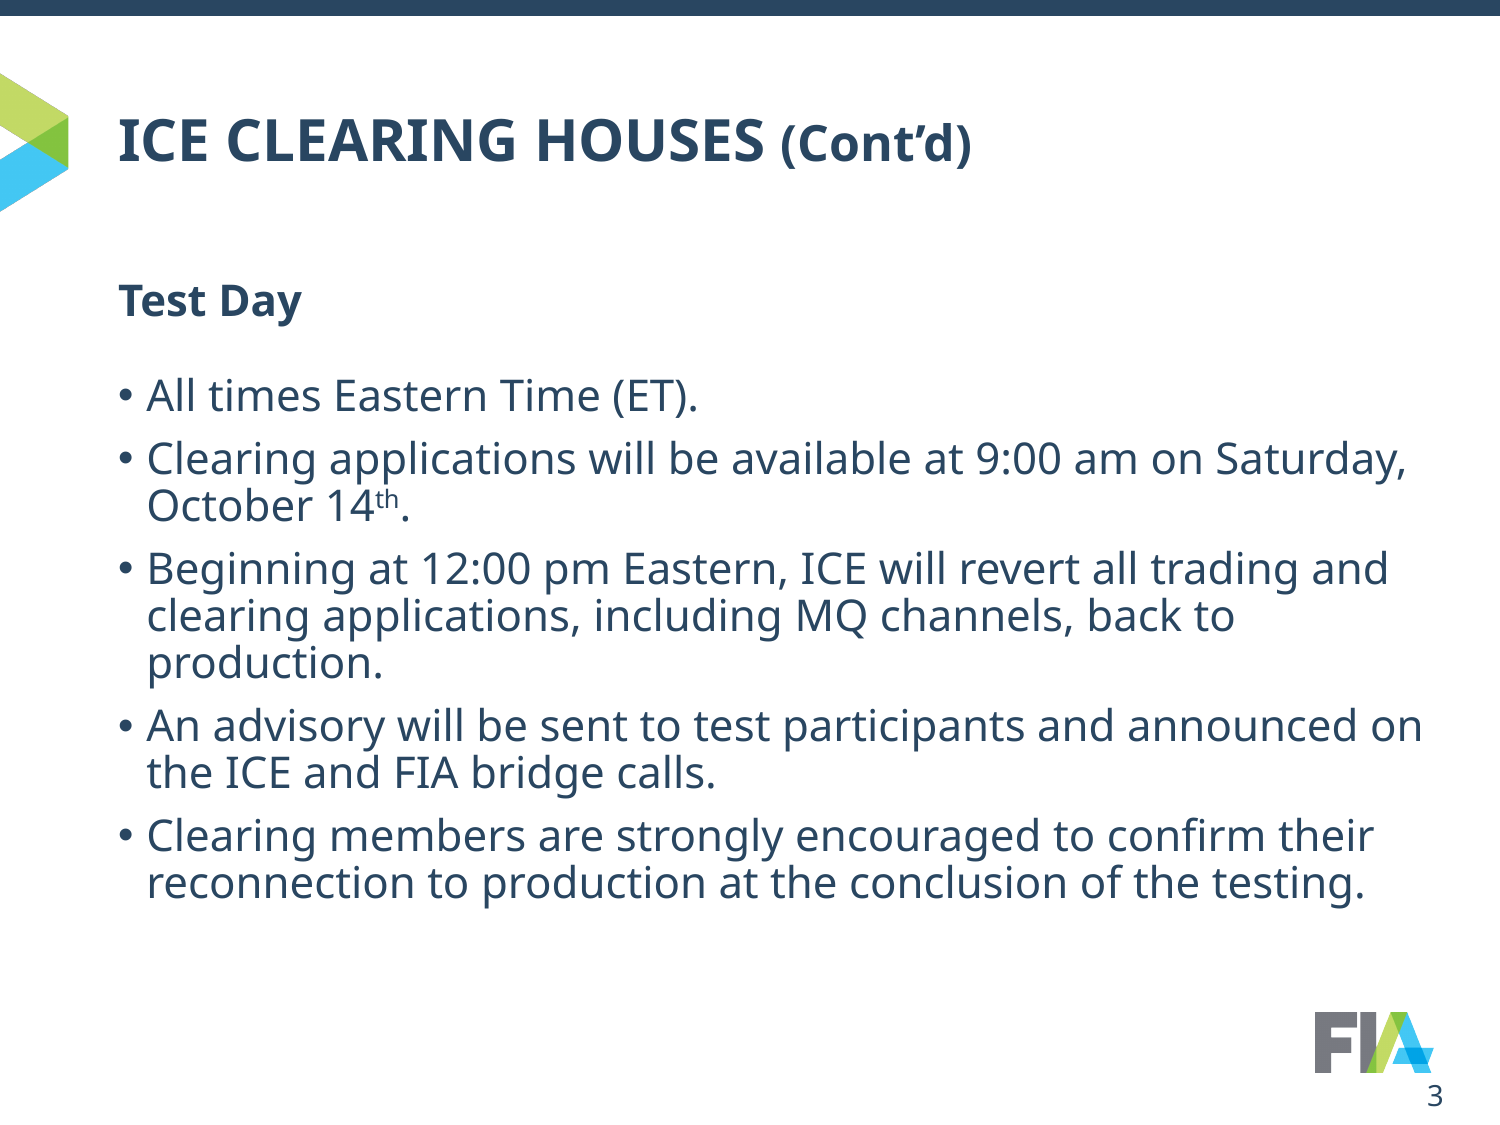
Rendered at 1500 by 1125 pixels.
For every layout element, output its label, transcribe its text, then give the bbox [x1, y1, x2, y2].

picture [1315, 1012, 1434, 1073]
title ICE CLEARING HOUSES (Cont’d) [103, 33, 1397, 251]
list Test Day All times Eastern Time (ET). Clearing applications will be available at 9:00 am on Saturday, October 14th. Beginning at 12:00 pm Eastern, ICE will revert all trading and clearing applications, including MQ channels, back to production. An advisory will be sent to test participants and announced on the ICE and FIA bridge calls. Clearing members are strongly encouraged to confirm their reconnection to production at the conclusion of the testing. [103, 271, 1454, 986]
